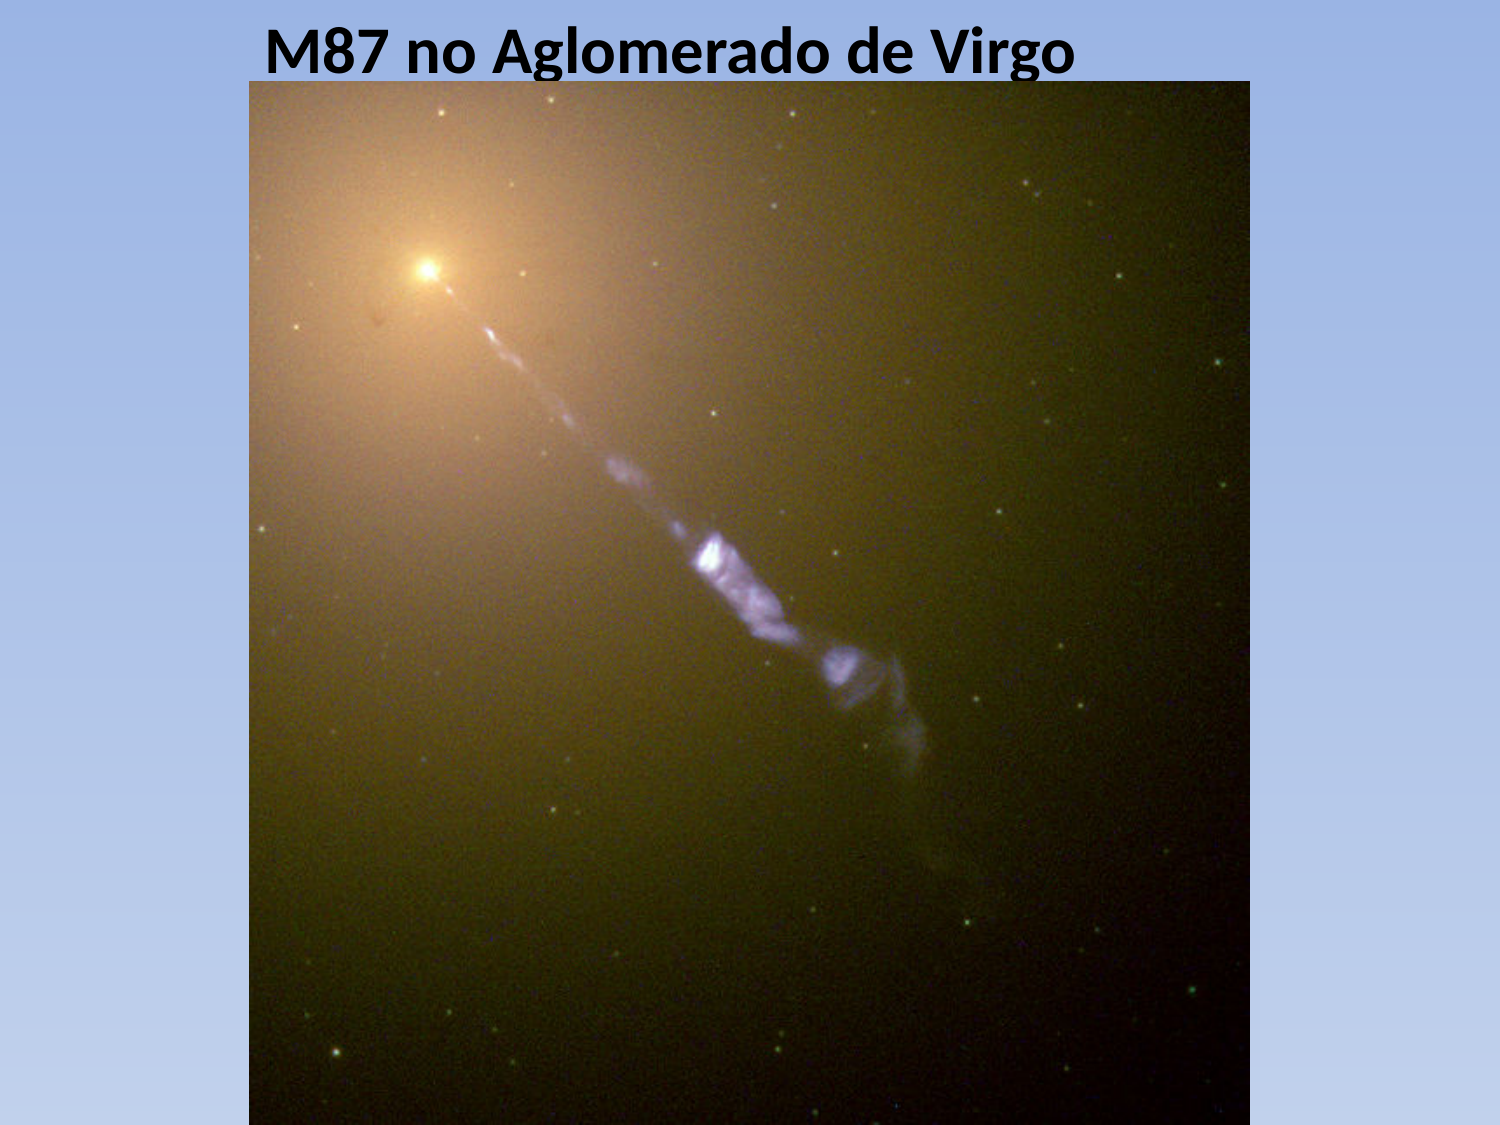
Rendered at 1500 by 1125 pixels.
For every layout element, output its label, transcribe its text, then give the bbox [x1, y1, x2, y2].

text_box M87 no Aglomerado de Virgo [249, 0, 1100, 80]
picture [249, 81, 1251, 1125]
